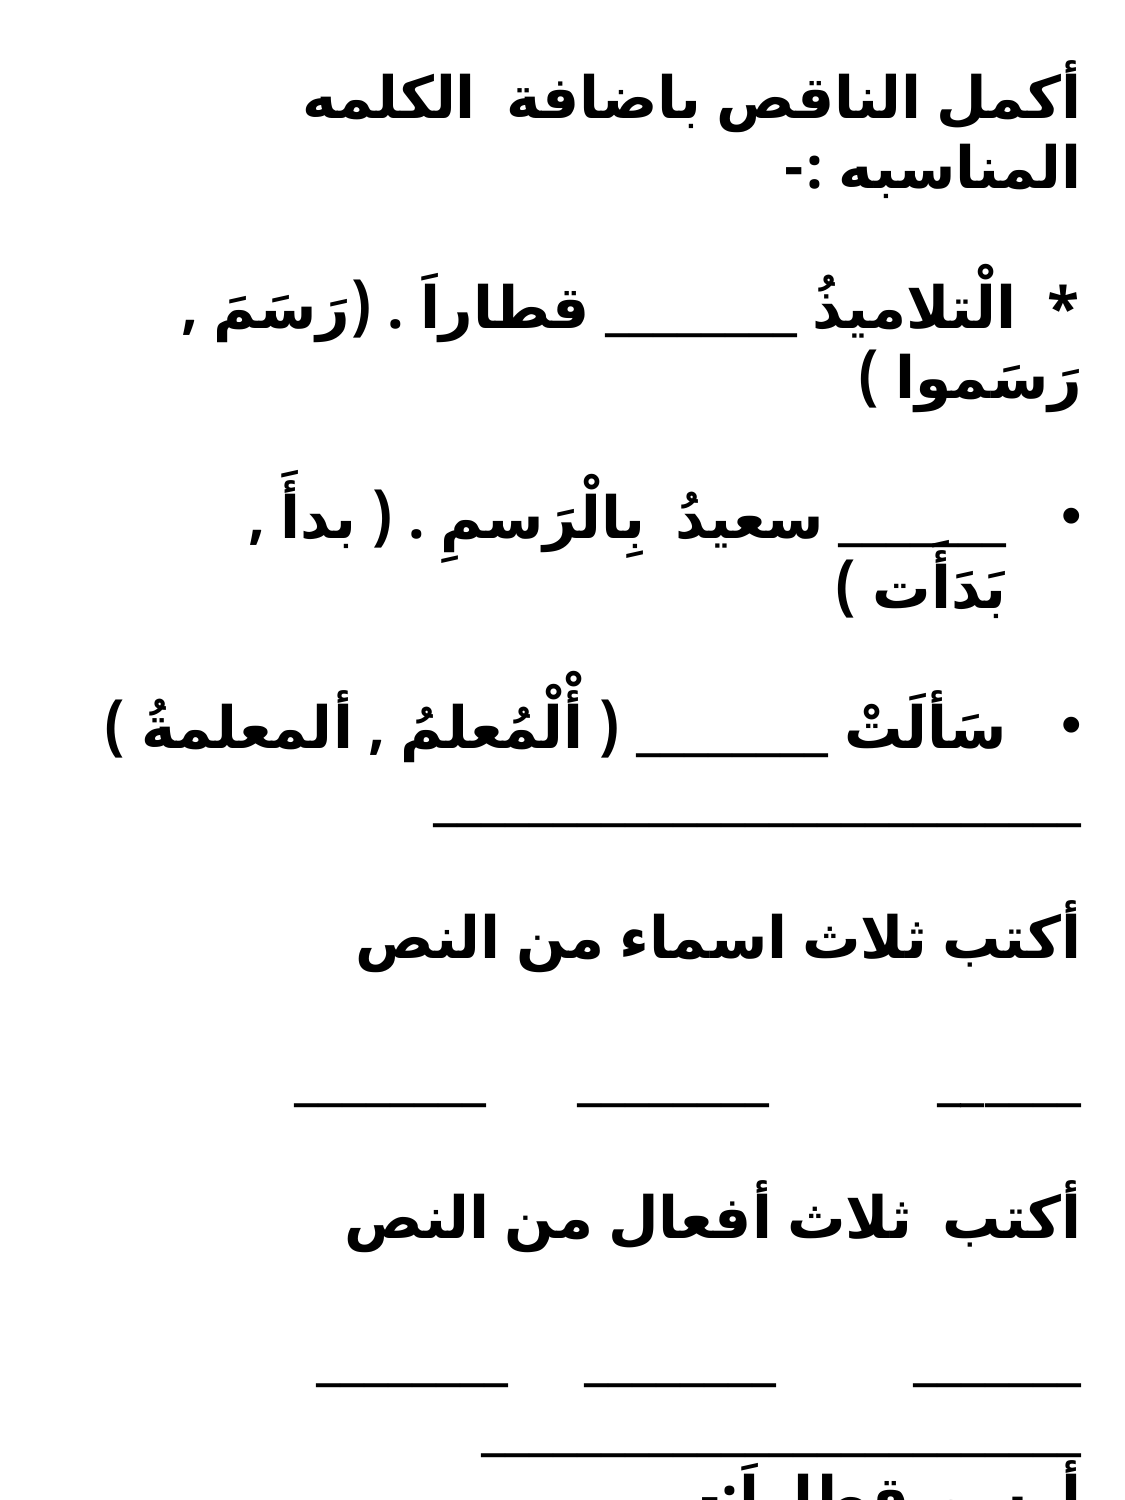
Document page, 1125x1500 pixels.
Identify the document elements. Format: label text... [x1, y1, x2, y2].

text_box أكمل الناقص باضافة الكلمه المناسبه :- * الْتلاميذُ ________ قطاراَ . (رَسَمَ , رَسَموا ) _______ سعيدُ بِالْرَسمِ . ( بدأَ , بَدَأَت ) سَألَتْ ________ ( أْلْمُعلمُ , ألمعلمةُ ) ___________________________ أكتب ثلاث اسماء من النص ______ ________ ________ أكتب ثلاث أفعال من النص _______ ________ ________ _________________________ أرسم قطاراَ:- [54, 52, 1097, 1500]
